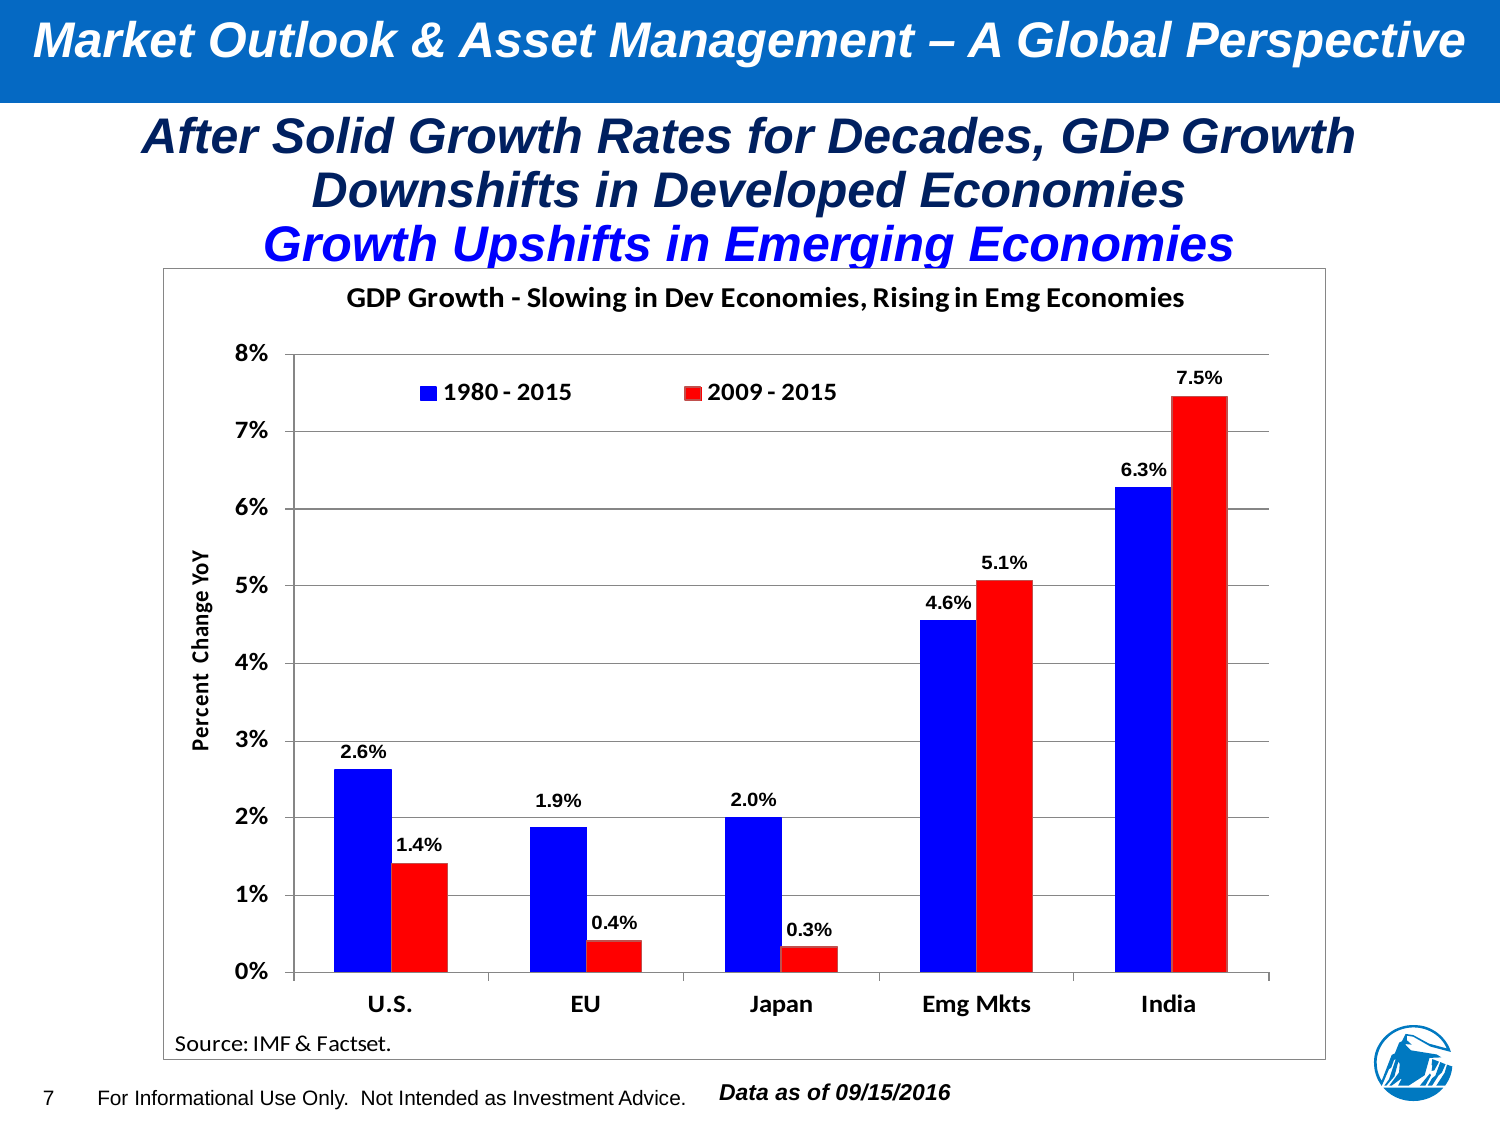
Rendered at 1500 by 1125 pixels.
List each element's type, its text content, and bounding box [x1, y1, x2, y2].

picture [158, 266, 1327, 1061]
title After Solid Growth Rates for Decades, GDP Growth Downshifts in Developed Economies Growth Upshifts in Emerging Economies [49, 103, 1449, 272]
slide_number 7 [42, 1066, 103, 1110]
text_box Market Outlook & Asset Management – A Global Perspective [0, 0, 1500, 103]
text_box Data as of 09/15/2016 [719, 1077, 1309, 1104]
